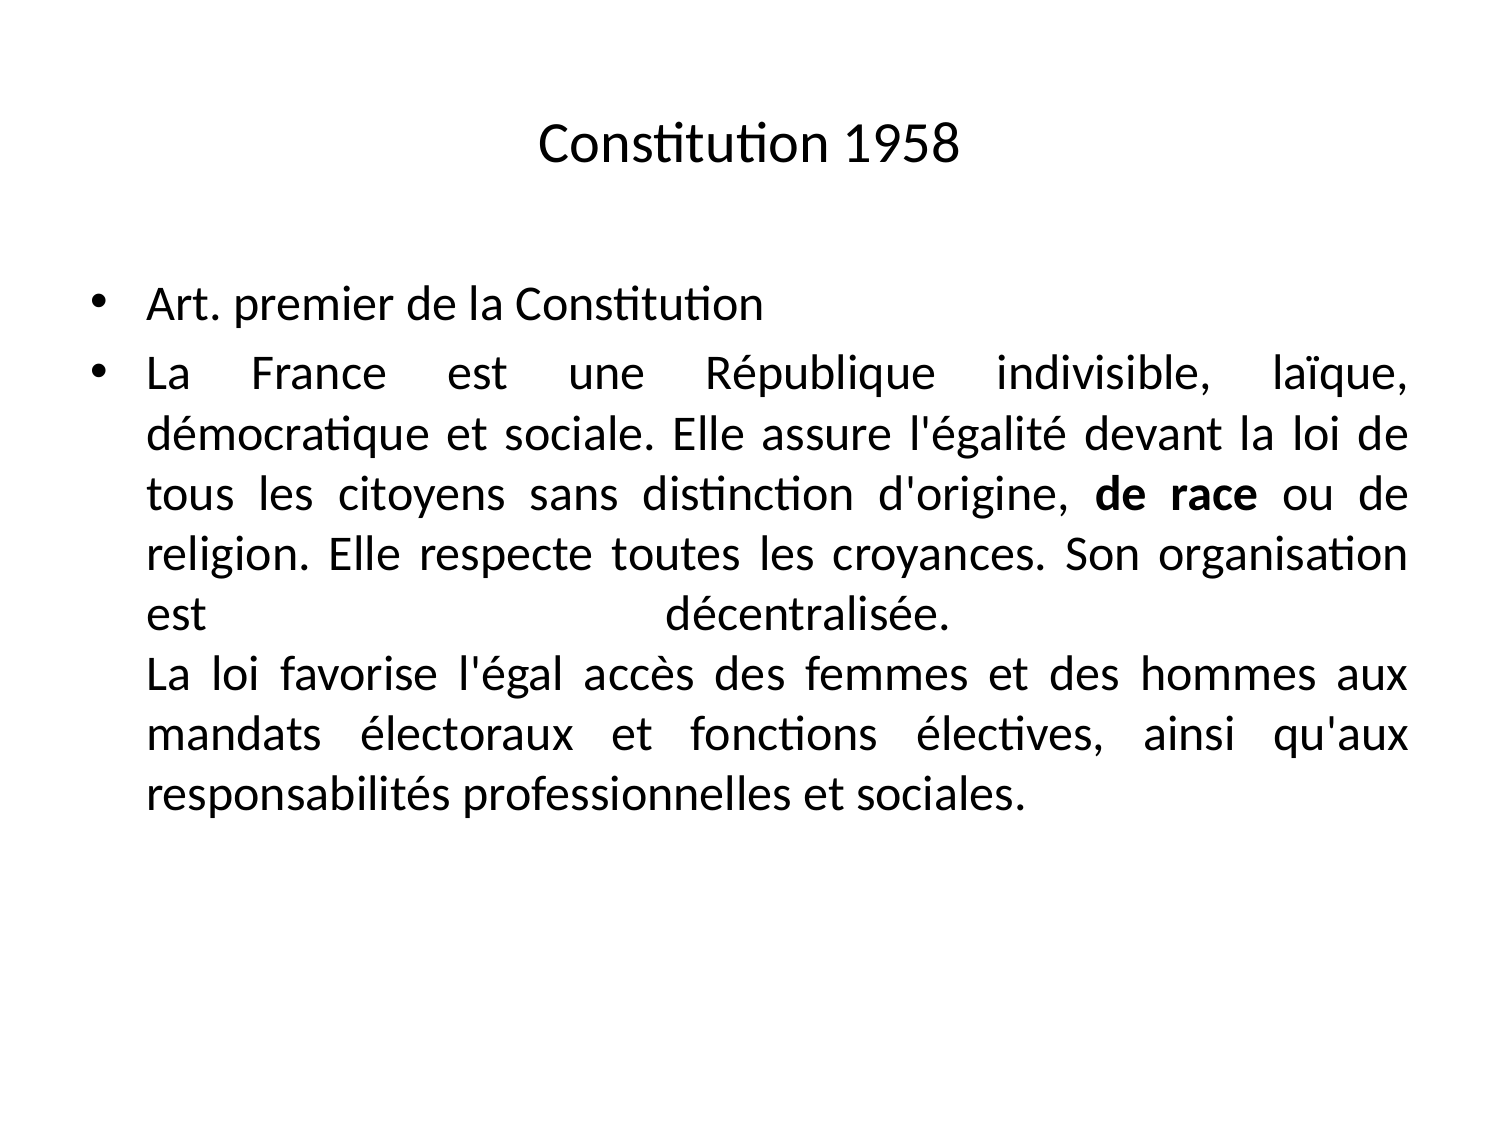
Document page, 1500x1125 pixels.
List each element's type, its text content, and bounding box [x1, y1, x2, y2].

title Constitution 1958 [75, 45, 1425, 233]
list Art. premier de la Constitution La France est une République indivisible, laïque, démocratique et sociale. Elle assure l'égalité devant la loi de tous les citoyens sans distinction d'origine, de race ou de religion. Elle respecte toutes les croyances. Son organisation est décentralisée. La loi favorise l'égal accès des femmes et des hommes aux mandats électoraux et fonctions électives, ainsi qu'aux responsabilités professionnelles et sociales. [75, 262, 1425, 1005]
